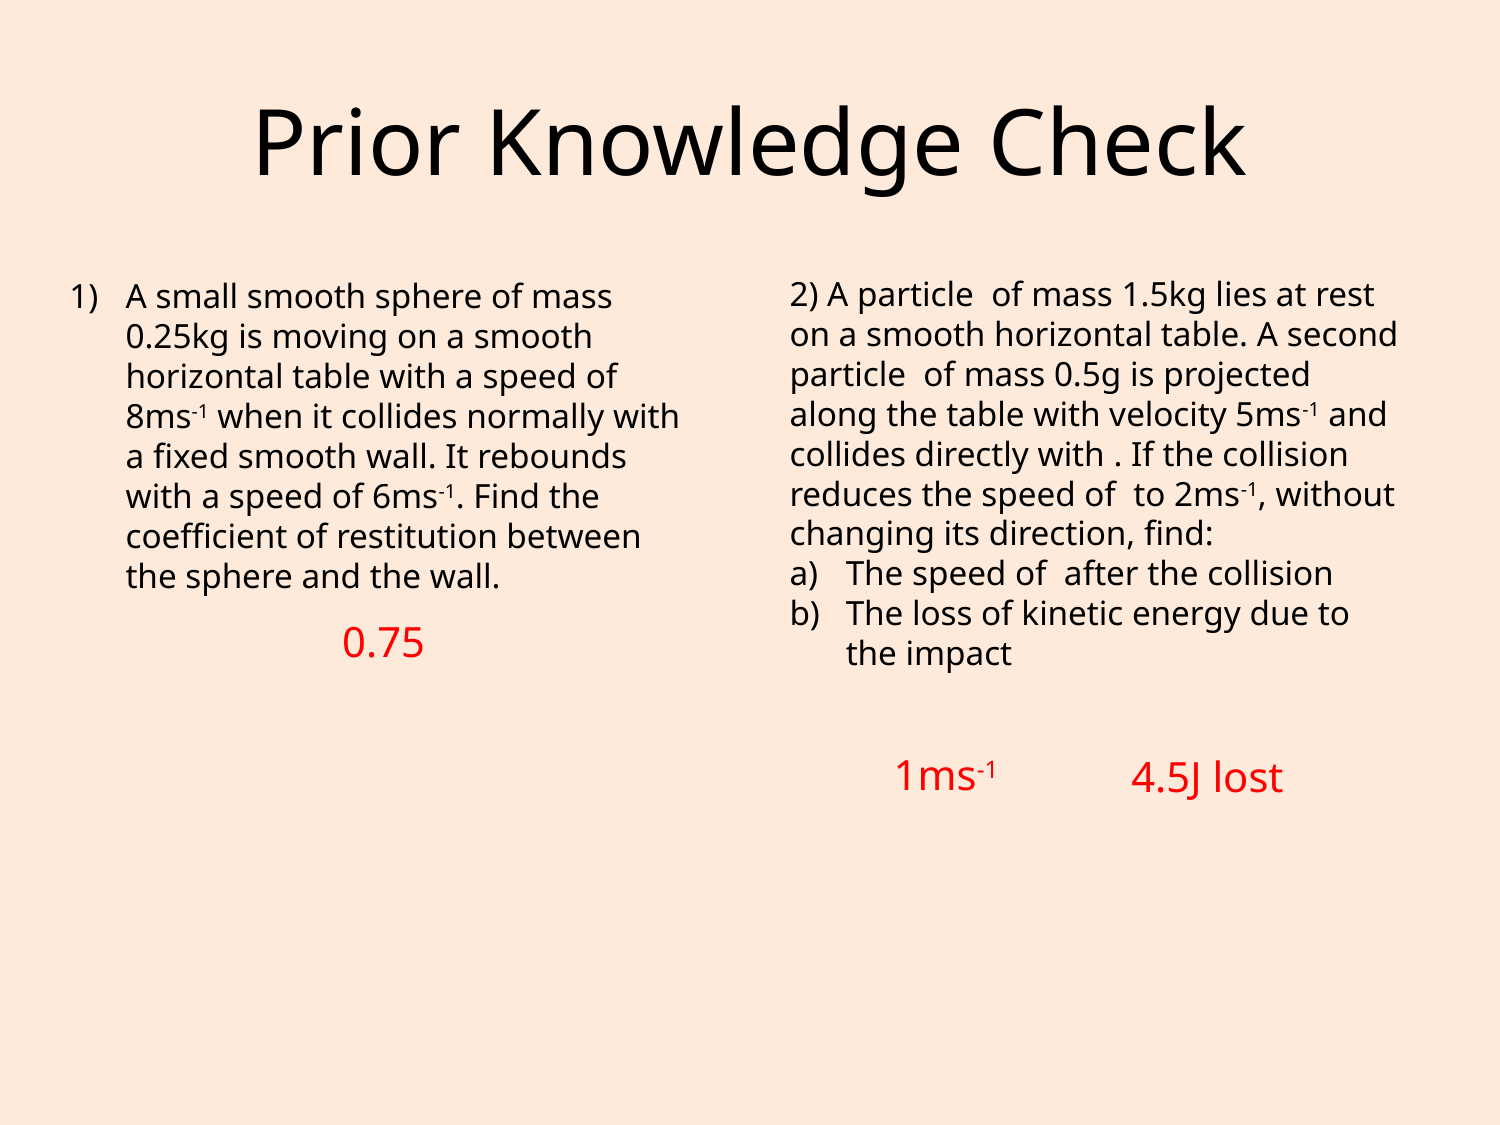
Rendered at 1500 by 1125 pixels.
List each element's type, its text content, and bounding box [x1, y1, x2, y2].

text_box 0.75 [327, 608, 441, 674]
text_box 1ms-1 [879, 741, 1013, 807]
title Prior Knowledge Check [75, 45, 1425, 233]
text_box A small smooth sphere of mass 0.25kg is moving on a smooth horizontal table with a speed of 8ms-1 when it collides normally with a fixed smooth wall. It rebounds with a speed of 6ms-1. Find the coefficient of restitution between the sphere and the wall. [54, 268, 705, 643]
text_box 4.5J lost [1116, 743, 1299, 808]
